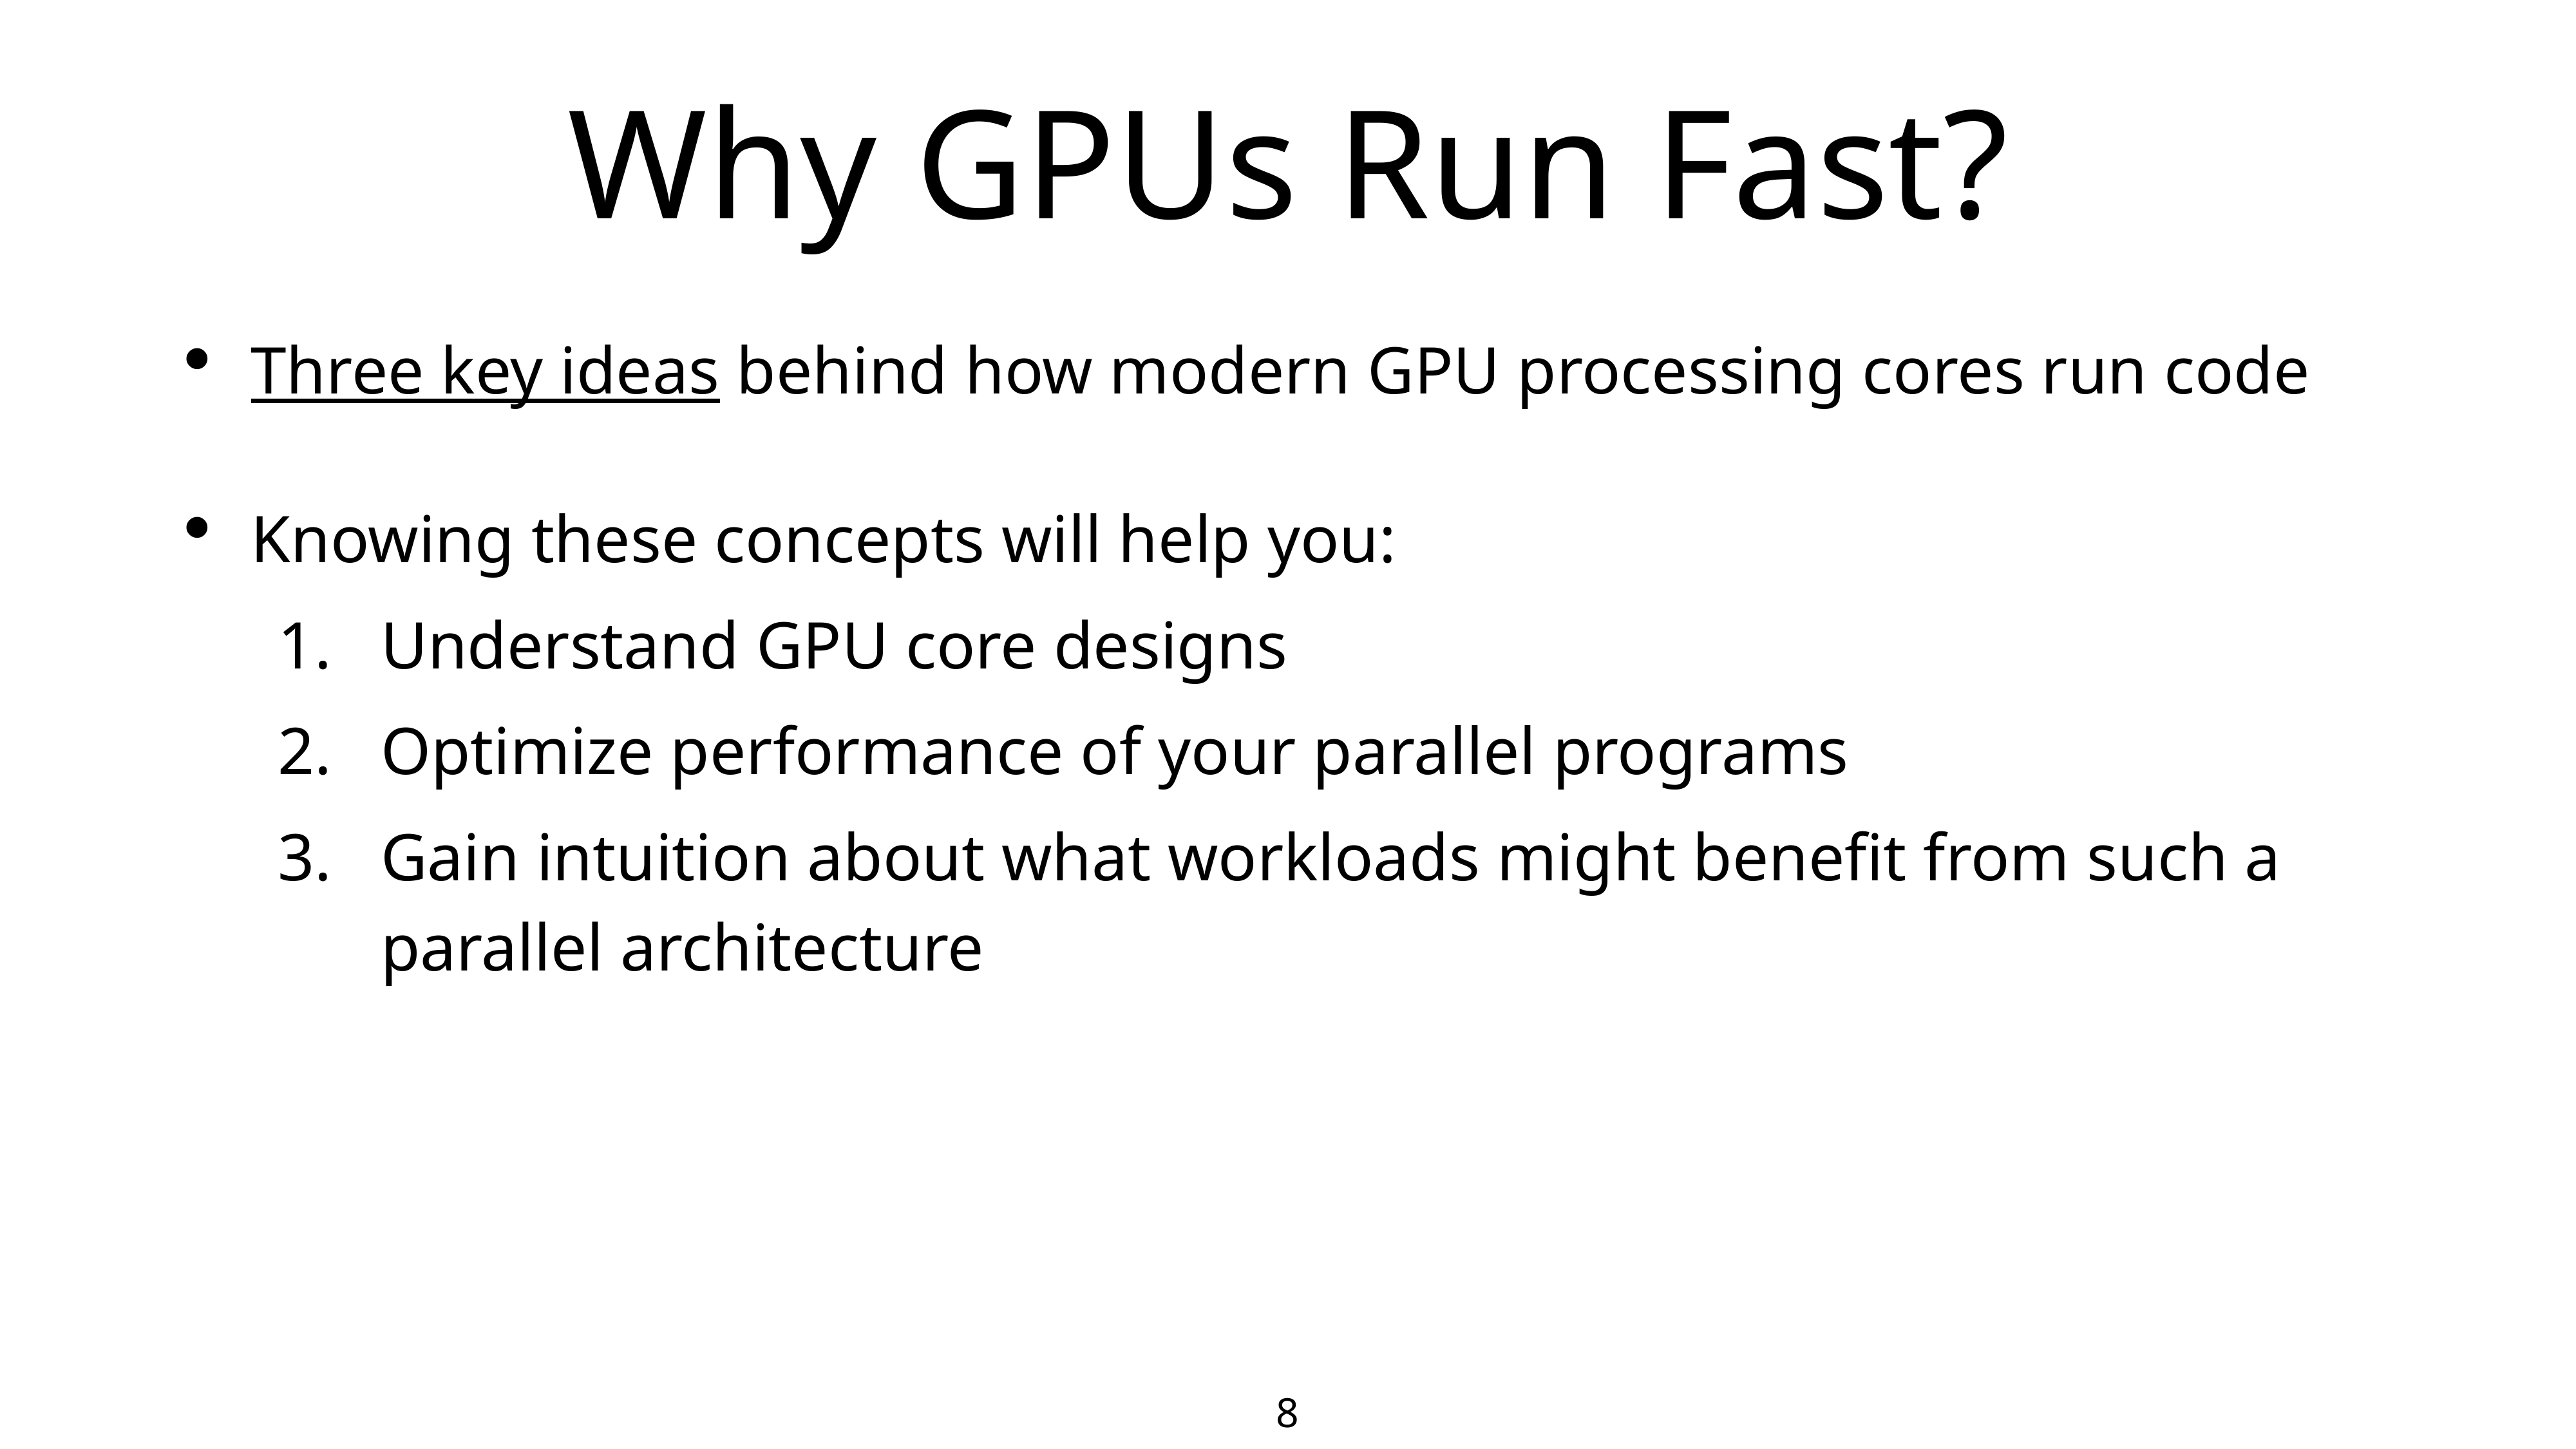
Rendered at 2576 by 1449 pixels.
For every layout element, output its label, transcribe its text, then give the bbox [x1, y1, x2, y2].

slide_number 8 [1269, 1381, 1305, 1441]
title Why GPUs Run Fast? [178, 37, 2398, 279]
list Three key ideas behind how modern GPU processing cores run code Knowing these concepts will help you: Understand GPU core designs Optimize performance of your parallel programs Gain intuition about what workloads might benefit from such a parallel architecture [178, 310, 2398, 1294]
